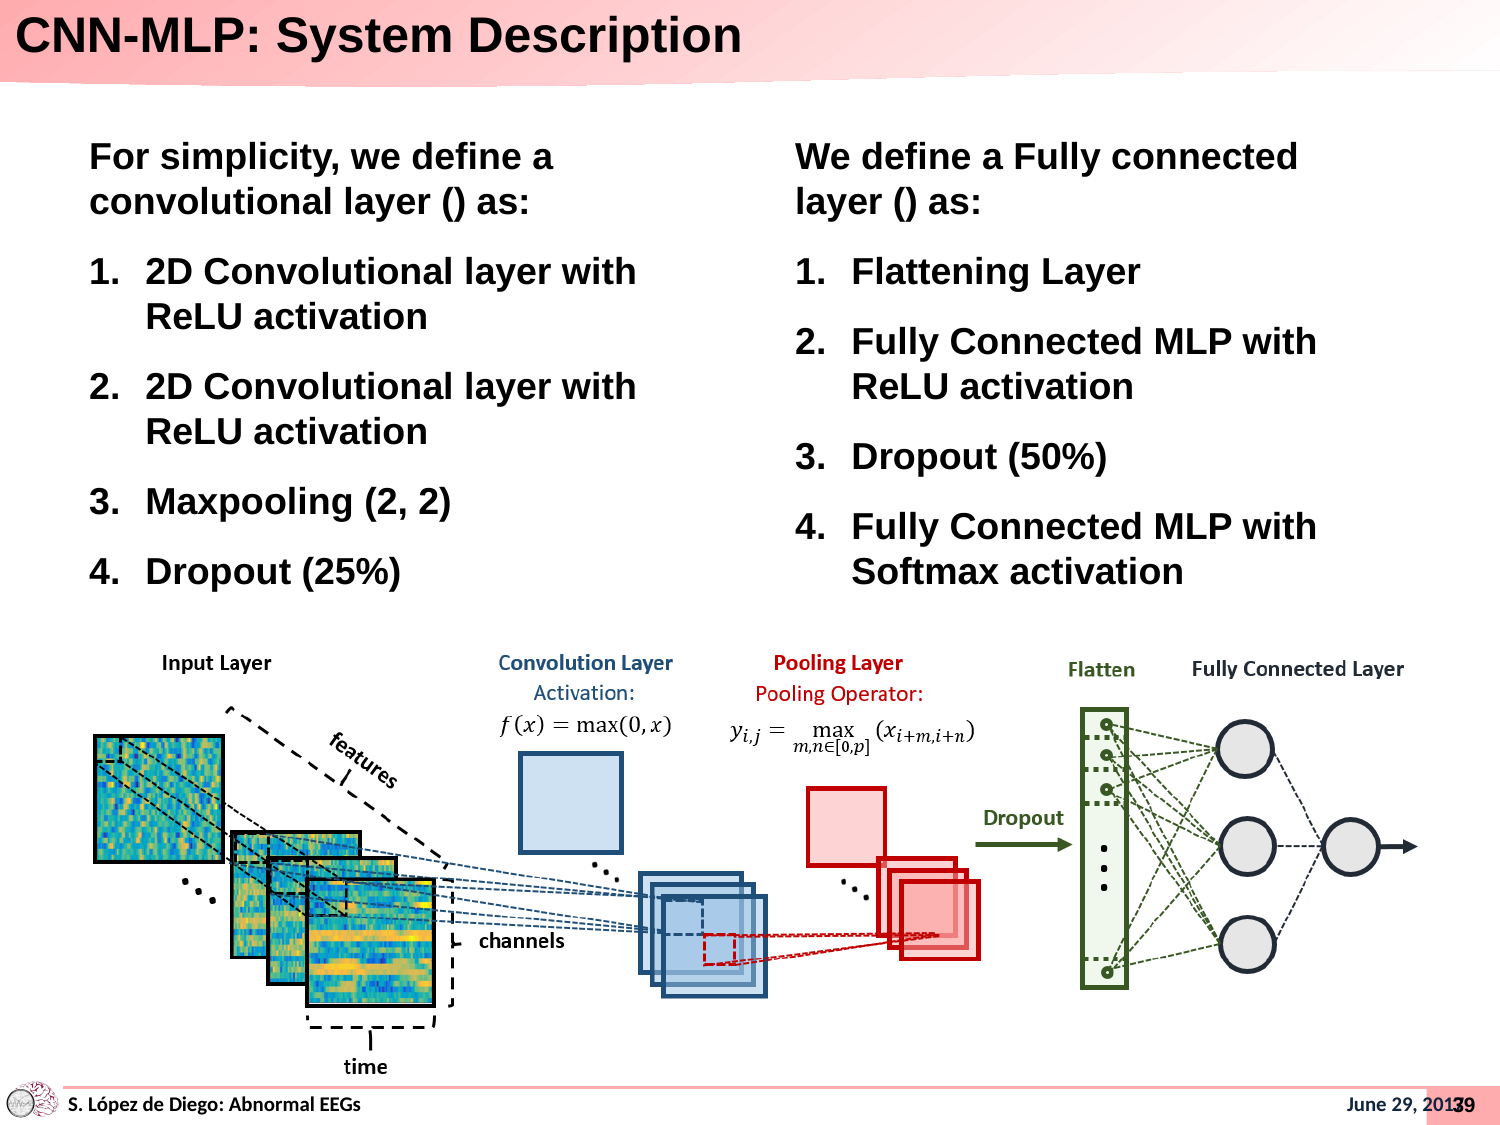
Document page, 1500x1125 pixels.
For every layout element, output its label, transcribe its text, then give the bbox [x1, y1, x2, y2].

picture [6, 1081, 59, 1118]
title CNN-MLP: System Description [0, 0, 1500, 65]
picture [79, 635, 1421, 1079]
